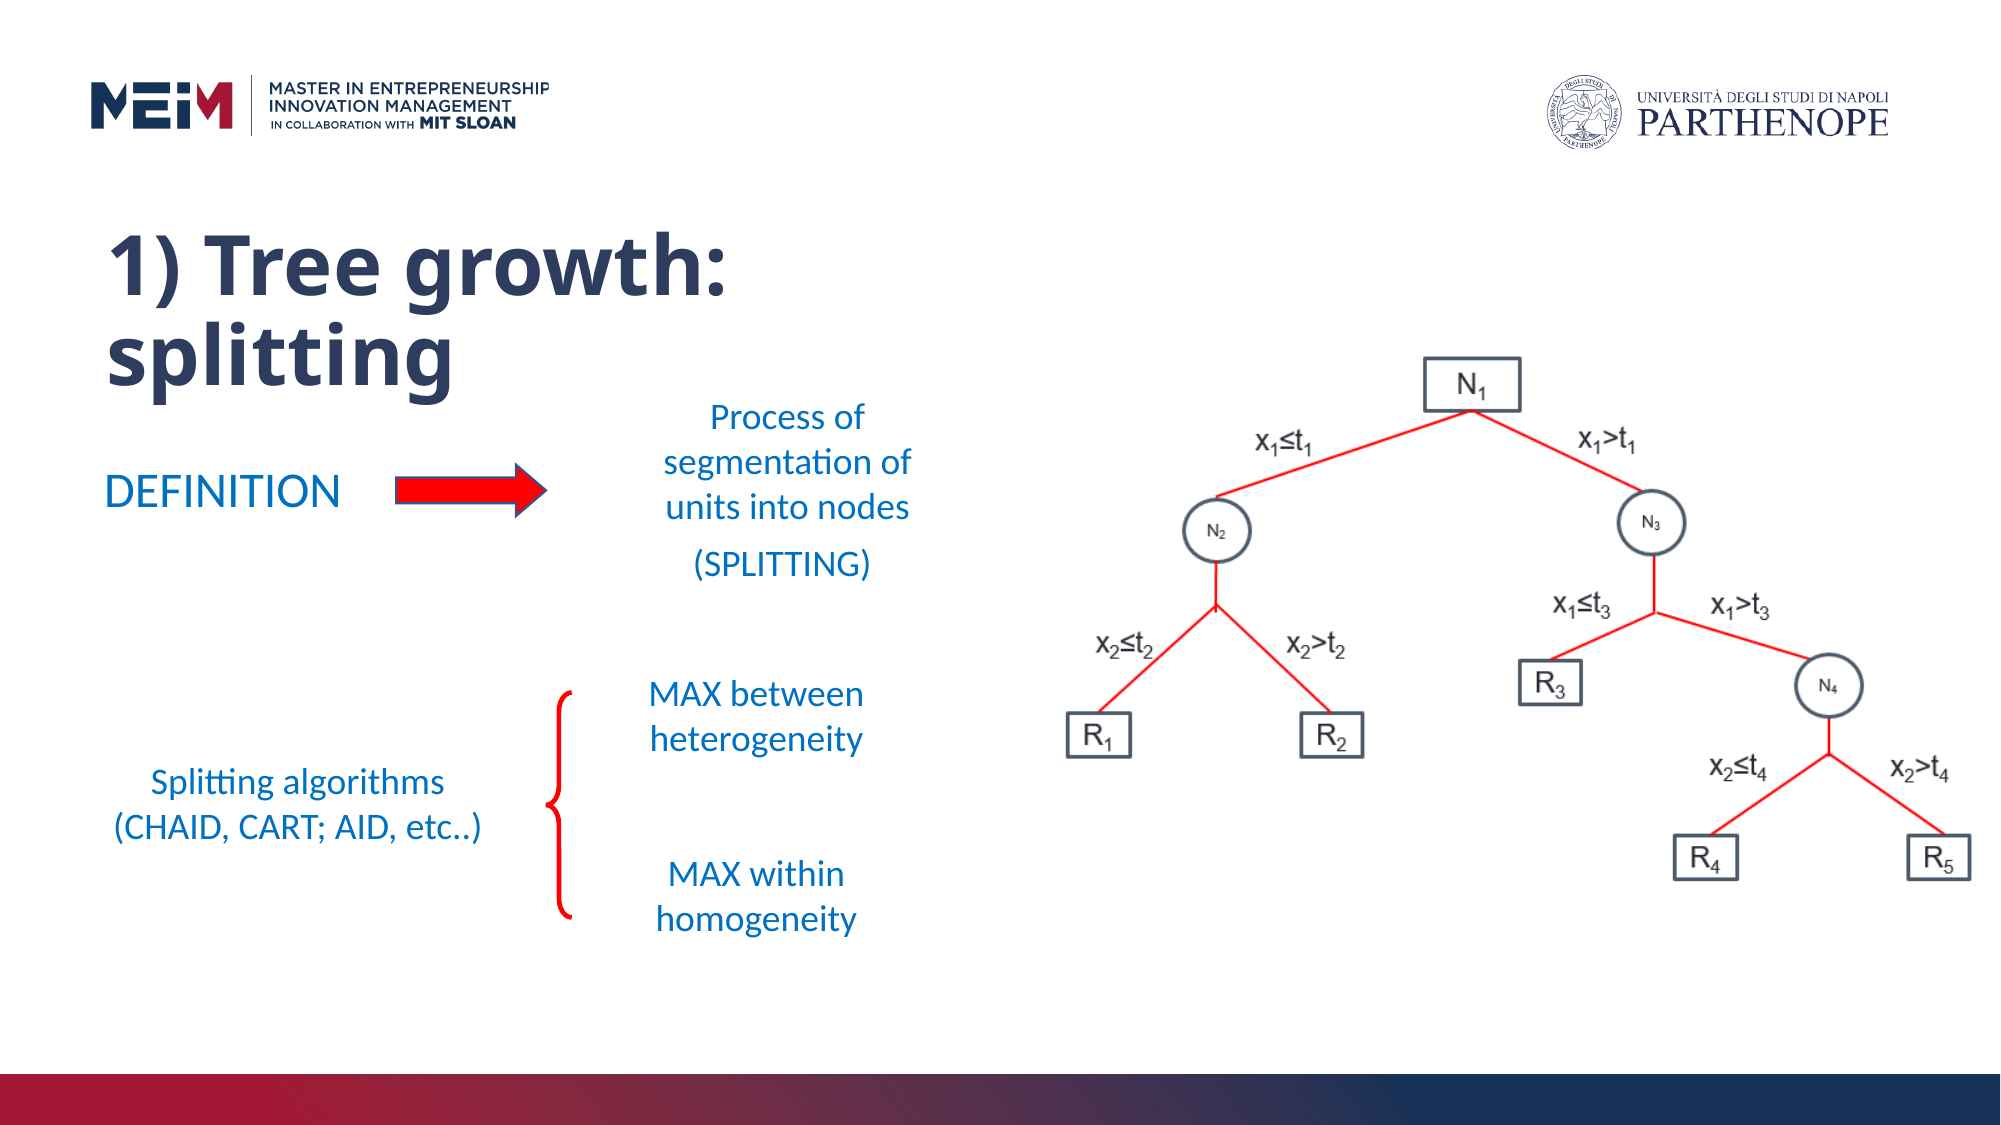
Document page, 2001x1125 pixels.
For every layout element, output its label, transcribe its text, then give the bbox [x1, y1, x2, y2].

text_box MAX between heterogeneity MAX within homogeneity [600, 661, 913, 946]
picture [1059, 346, 1977, 888]
text_box Splitting algorithms (CHAID, CART; AID, etc..) [77, 749, 518, 855]
picture [0, 1074, 2001, 1125]
title 1) Tree growth: splitting [91, 216, 979, 293]
text_box DEFINITION [2, 420, 443, 534]
text_box [546, 691, 572, 919]
text_box Process of segmentation of units into nodes (SPLITTING) [646, 384, 930, 595]
text_box [395, 462, 548, 519]
